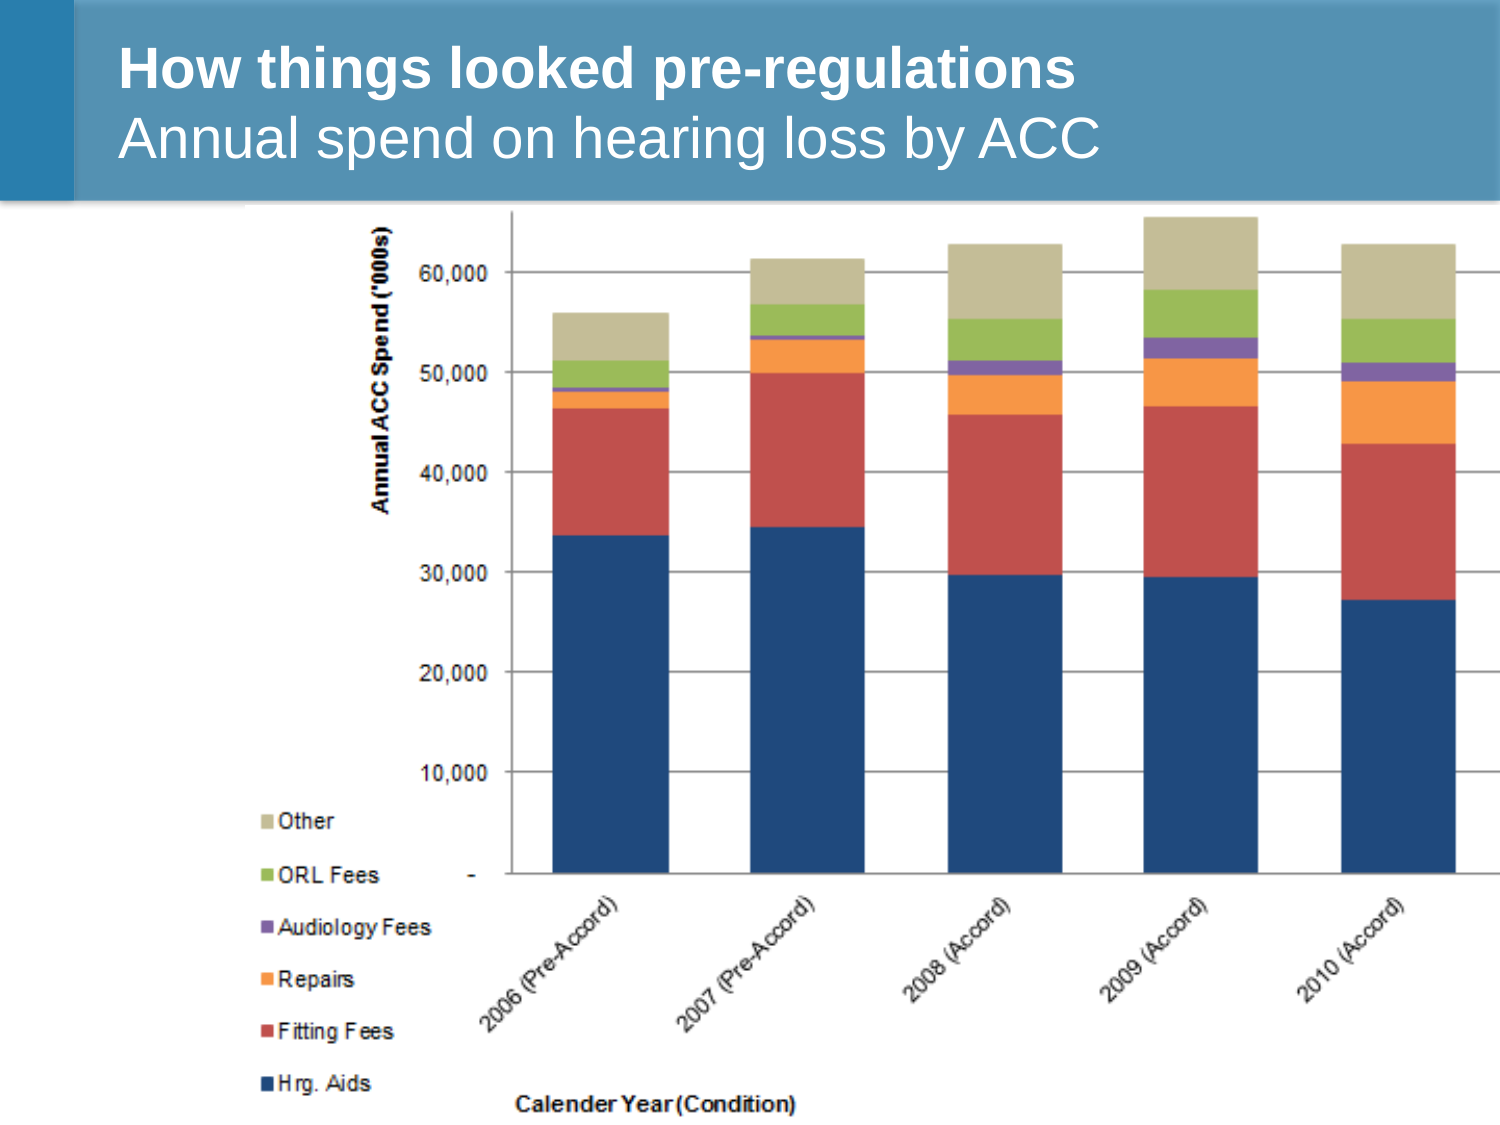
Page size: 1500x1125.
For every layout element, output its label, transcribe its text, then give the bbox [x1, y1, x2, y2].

picture [245, 205, 1500, 1125]
title How things looked pre-regulations Annual spend on hearing loss by ACC [103, 0, 1426, 201]
